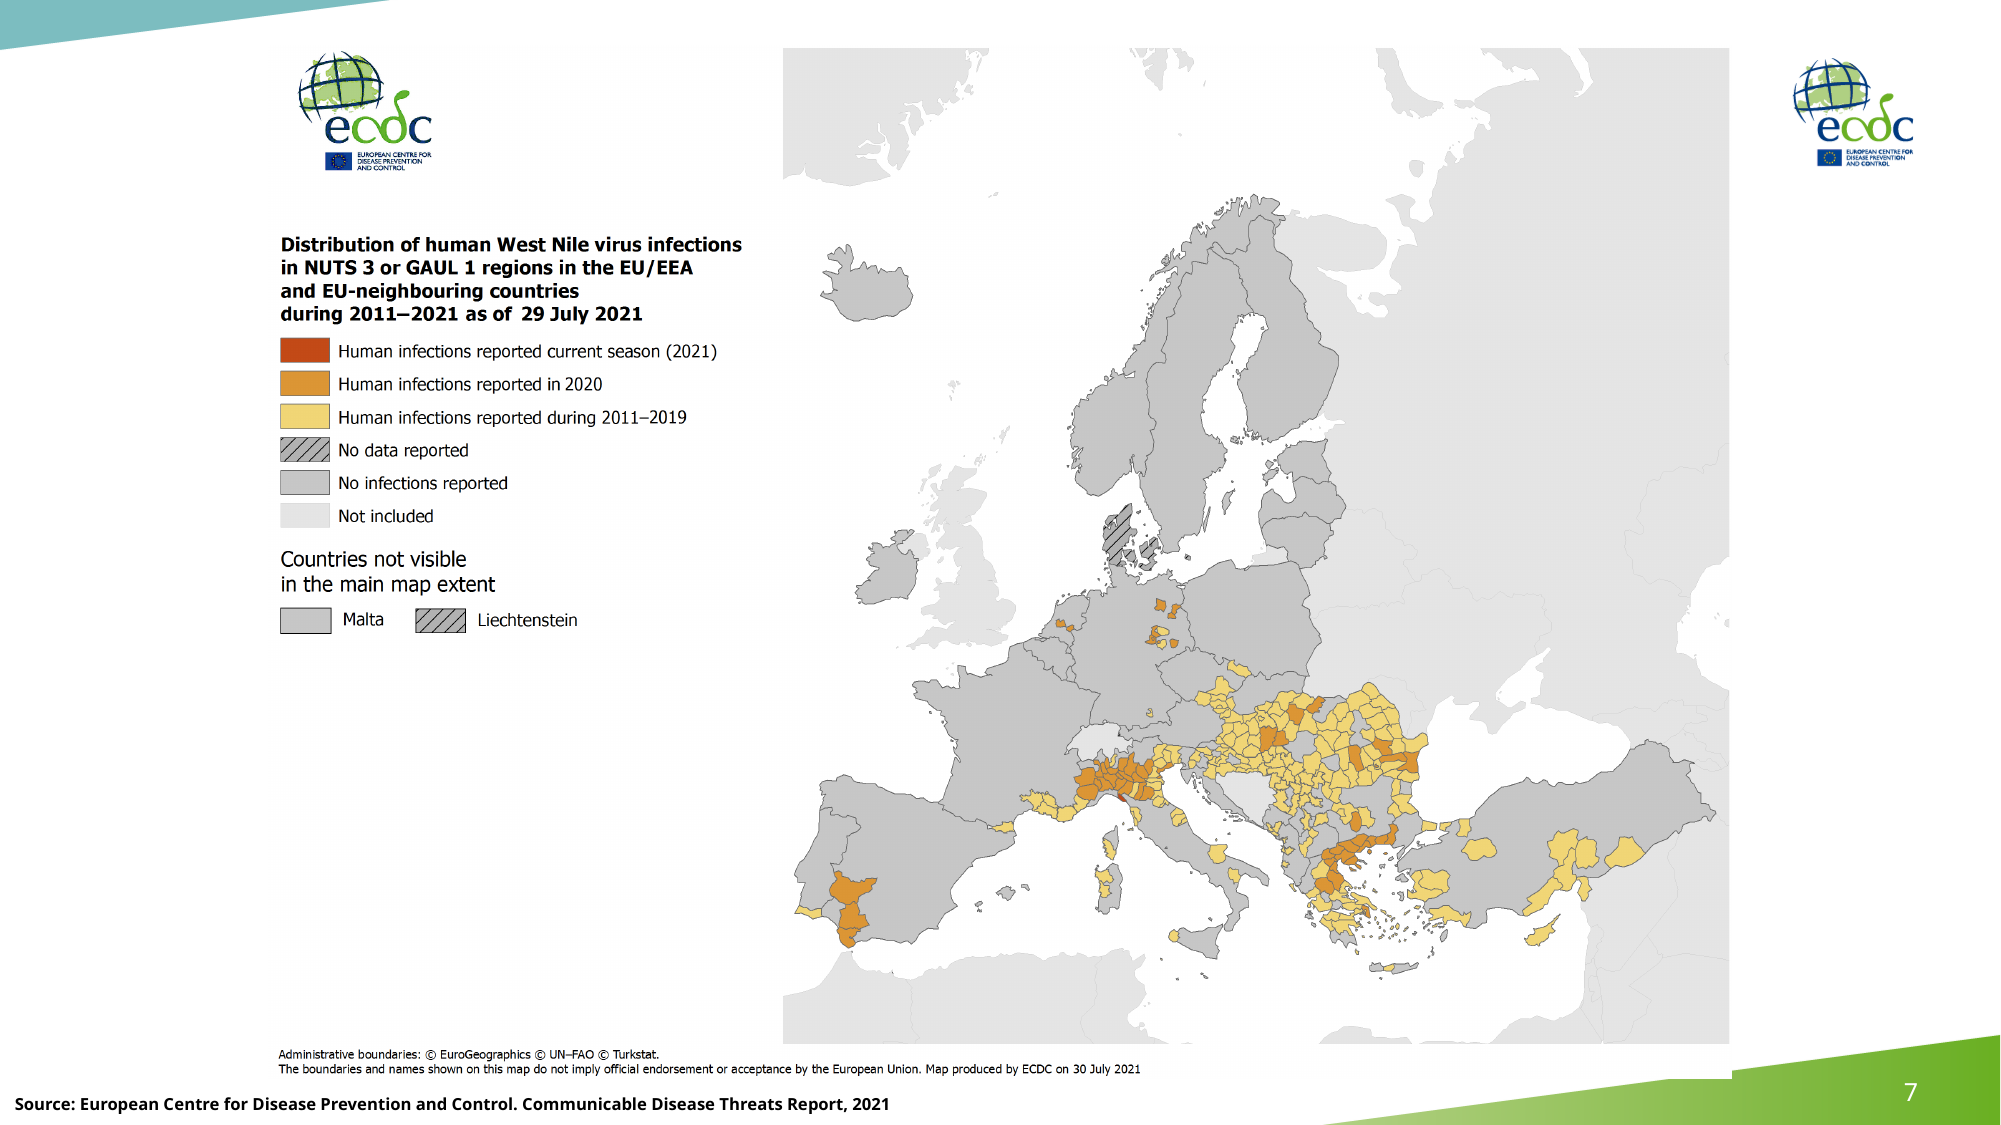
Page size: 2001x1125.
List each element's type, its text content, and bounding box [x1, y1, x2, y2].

picture [0, 0, 2001, 1125]
slide_number 7 [1483, 1062, 1934, 1123]
